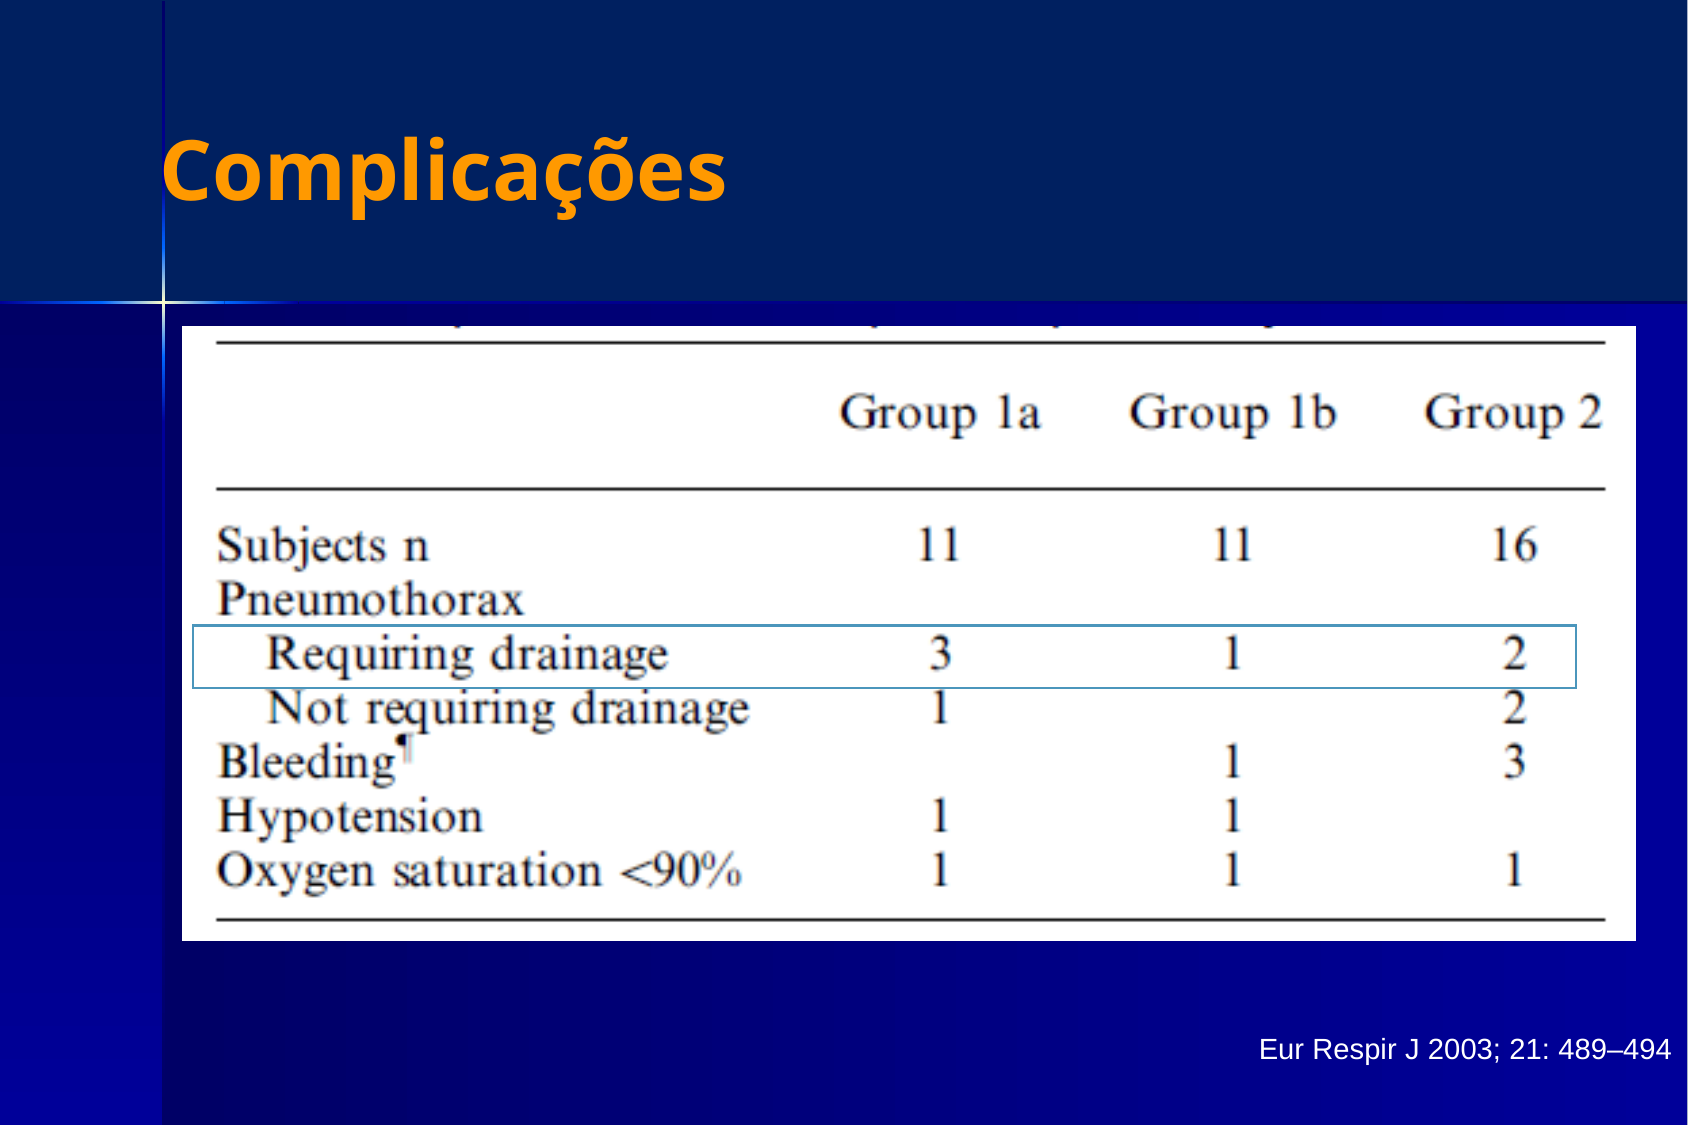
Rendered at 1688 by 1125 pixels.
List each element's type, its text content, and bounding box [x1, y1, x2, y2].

title Complicações [123, 50, 1589, 285]
picture [182, 326, 1636, 941]
footer Eur Respir J 2003; 21: 489–494 [0, 1023, 1688, 1100]
